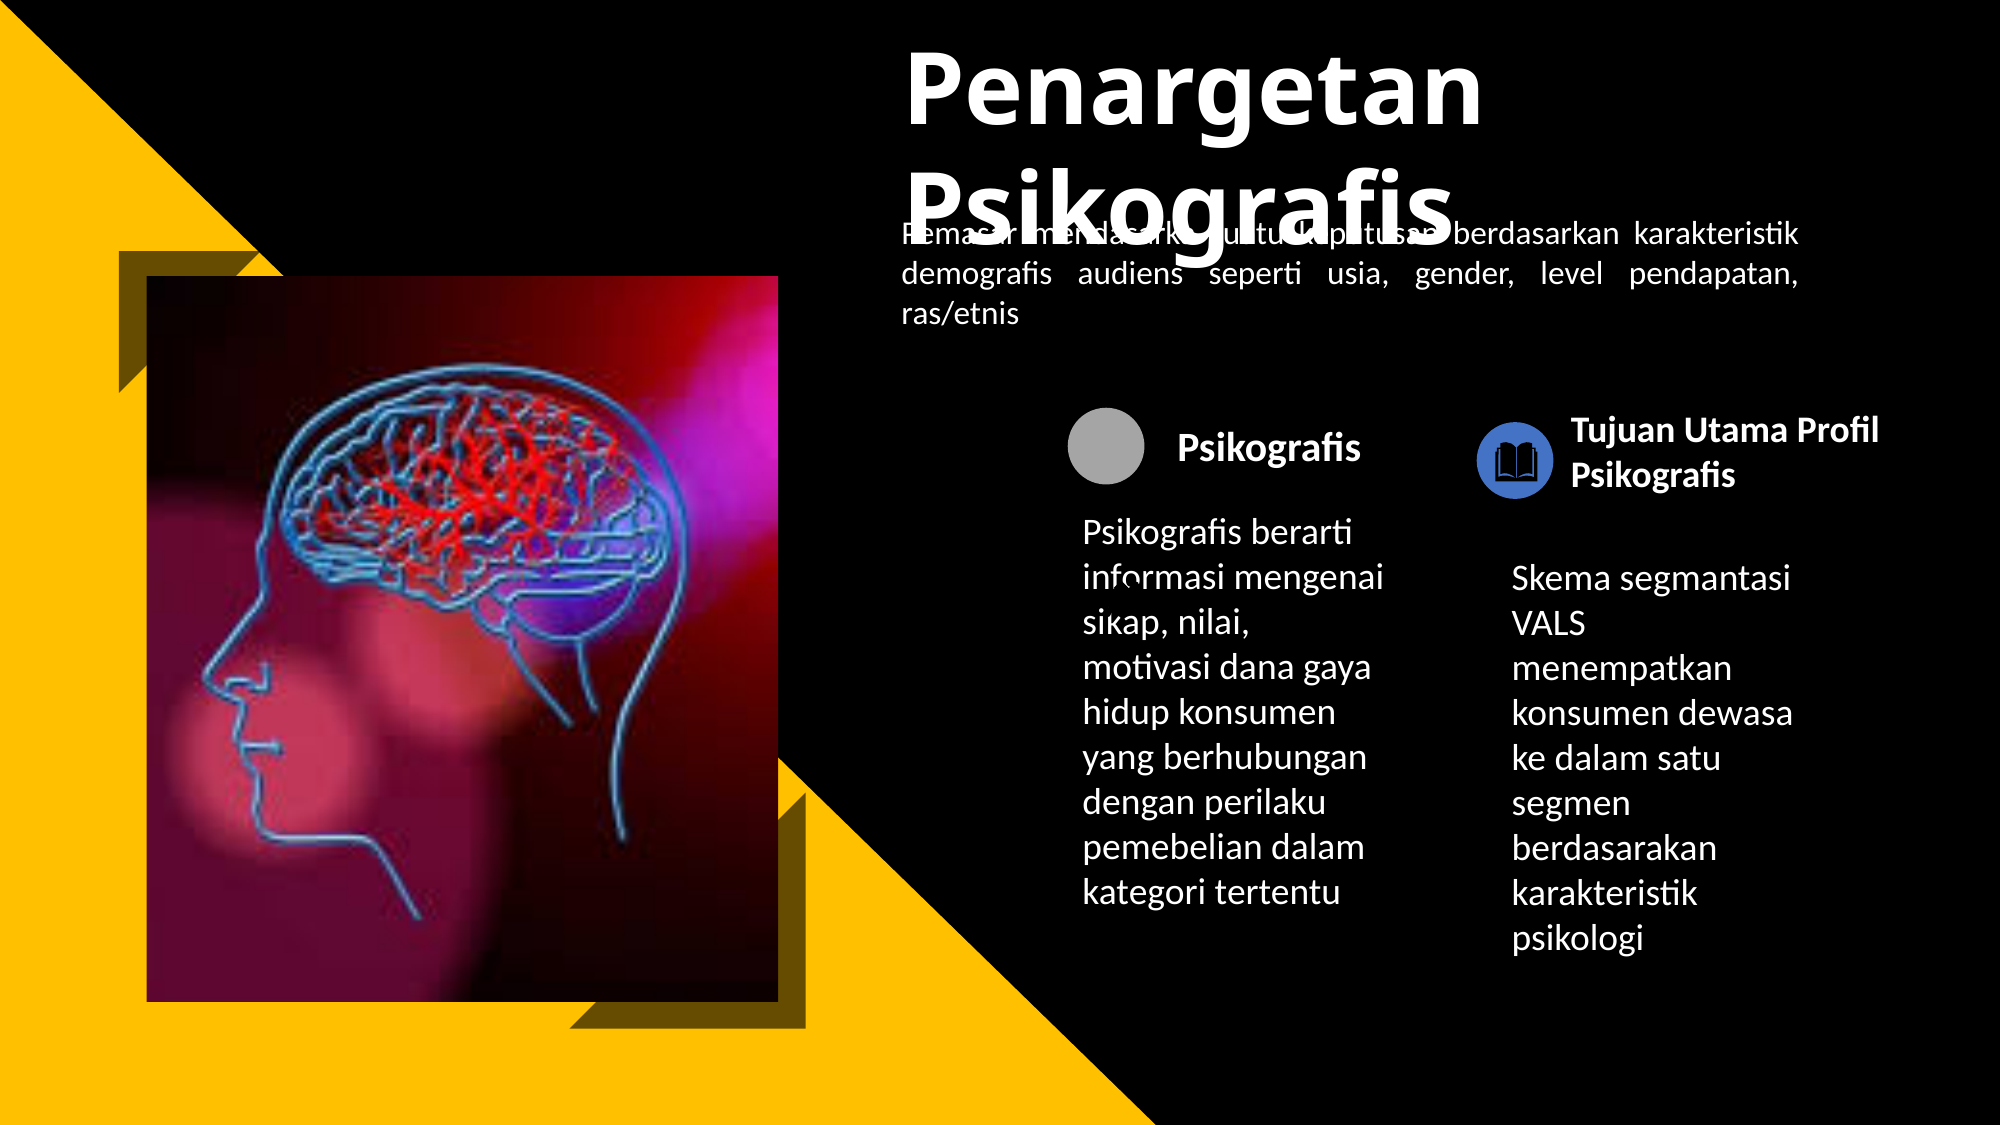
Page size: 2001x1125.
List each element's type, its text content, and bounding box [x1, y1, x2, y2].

text_box Skema segmantasi VALS menempatkan konsumen dewasa ke dalam satu segmen berdasarakan karakteristik psikologi [1496, 545, 1829, 965]
text_box [1475, 421, 1555, 500]
picture [146, 276, 779, 1002]
text_box Psikografis berarti informasi mengenai sikap, nilai, motivasi dana gaya hidup konsumen yang berhubungan dengan perilaku pemebelian dalam kategori tertentu [1067, 499, 1400, 920]
text_box [1494, 441, 1539, 483]
text_box [1066, 406, 1146, 486]
text_box Tujuan Utama Profil Psikografis [1555, 397, 1910, 503]
text_box Psikografis [1162, 412, 1415, 478]
text_box Penargetan Psikografis [887, 17, 1925, 272]
text_box [1100, 578, 1142, 620]
text_box Pemasar mendasarka suatu keputusan berdasarkan karakteristik demografis audiens seperti usia, gender, level pendapatan, ras/etnis [886, 203, 1815, 379]
